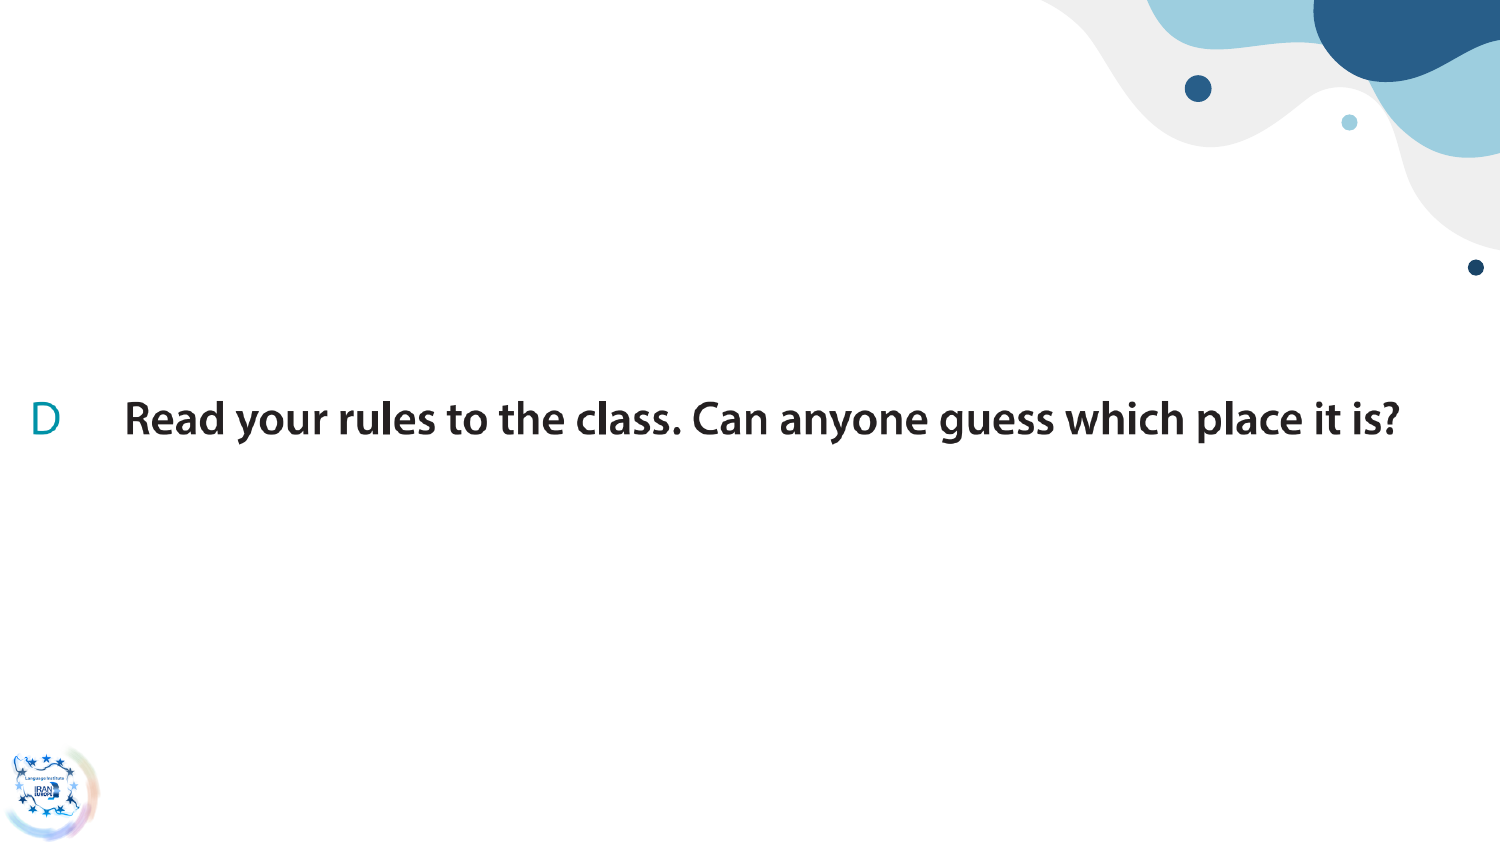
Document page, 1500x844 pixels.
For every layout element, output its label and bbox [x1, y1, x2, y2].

picture [0, 742, 104, 844]
picture [0, 368, 1500, 476]
